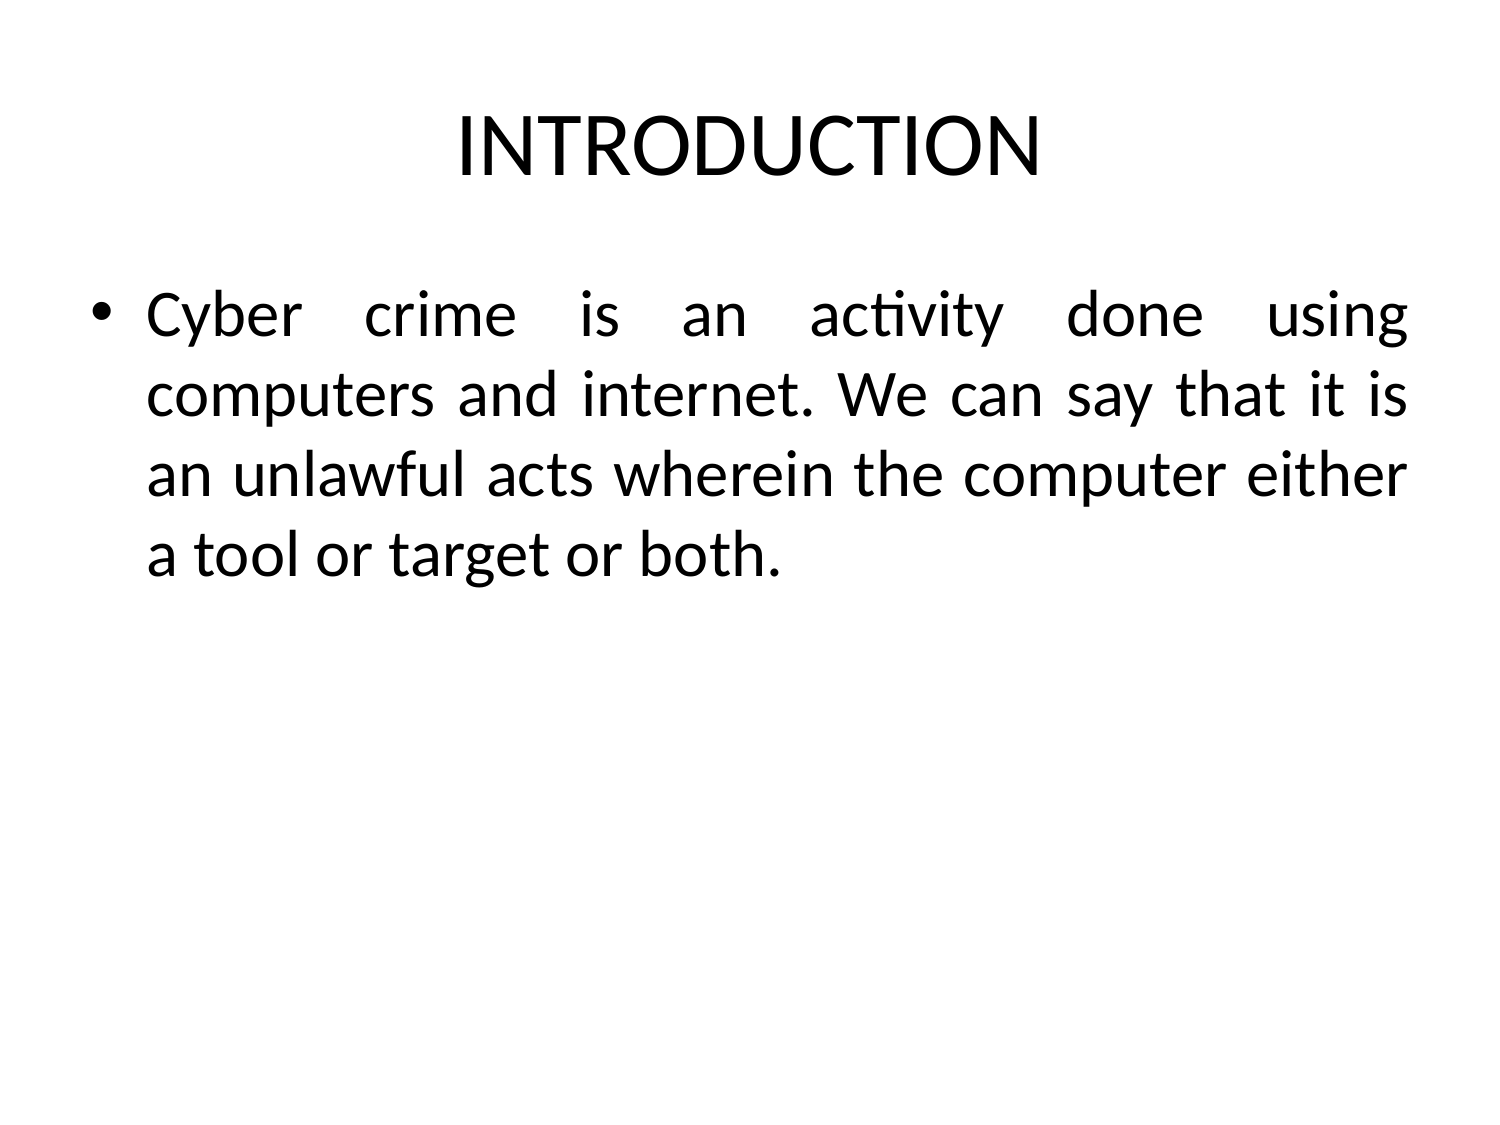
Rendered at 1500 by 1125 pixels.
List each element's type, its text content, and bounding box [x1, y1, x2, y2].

title INTRODUCTION [75, 45, 1425, 233]
list Cyber crime is an activity done using computers and internet. We can say that it is an unlawful acts wherein the computer either a tool or target or both. [75, 262, 1425, 1005]
